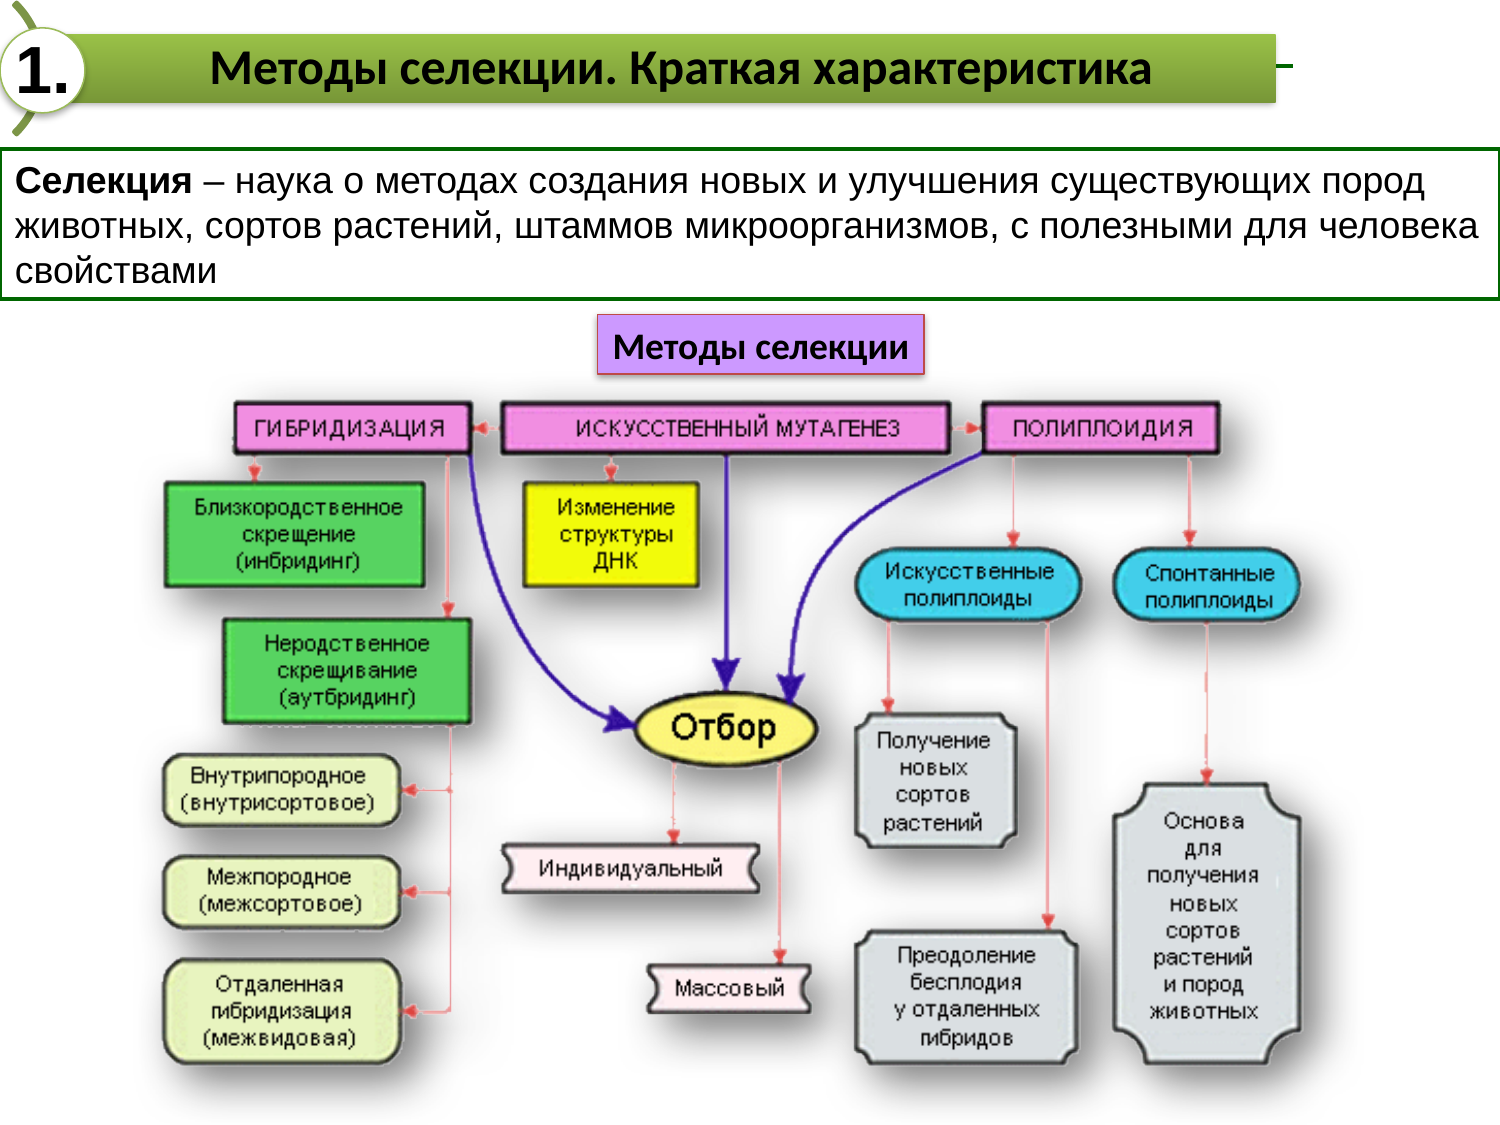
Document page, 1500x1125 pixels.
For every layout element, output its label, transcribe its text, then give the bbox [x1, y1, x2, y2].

picture [115, 373, 1353, 1112]
text_box Селекция – наука о методах создания новых и улучшения существующих пород животных, сортов растений, штаммов микроорганизмов, с полезными для человека свойствами [0, 148, 1500, 299]
text_box Методы селекции [597, 314, 925, 355]
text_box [0, 0, 1276, 138]
